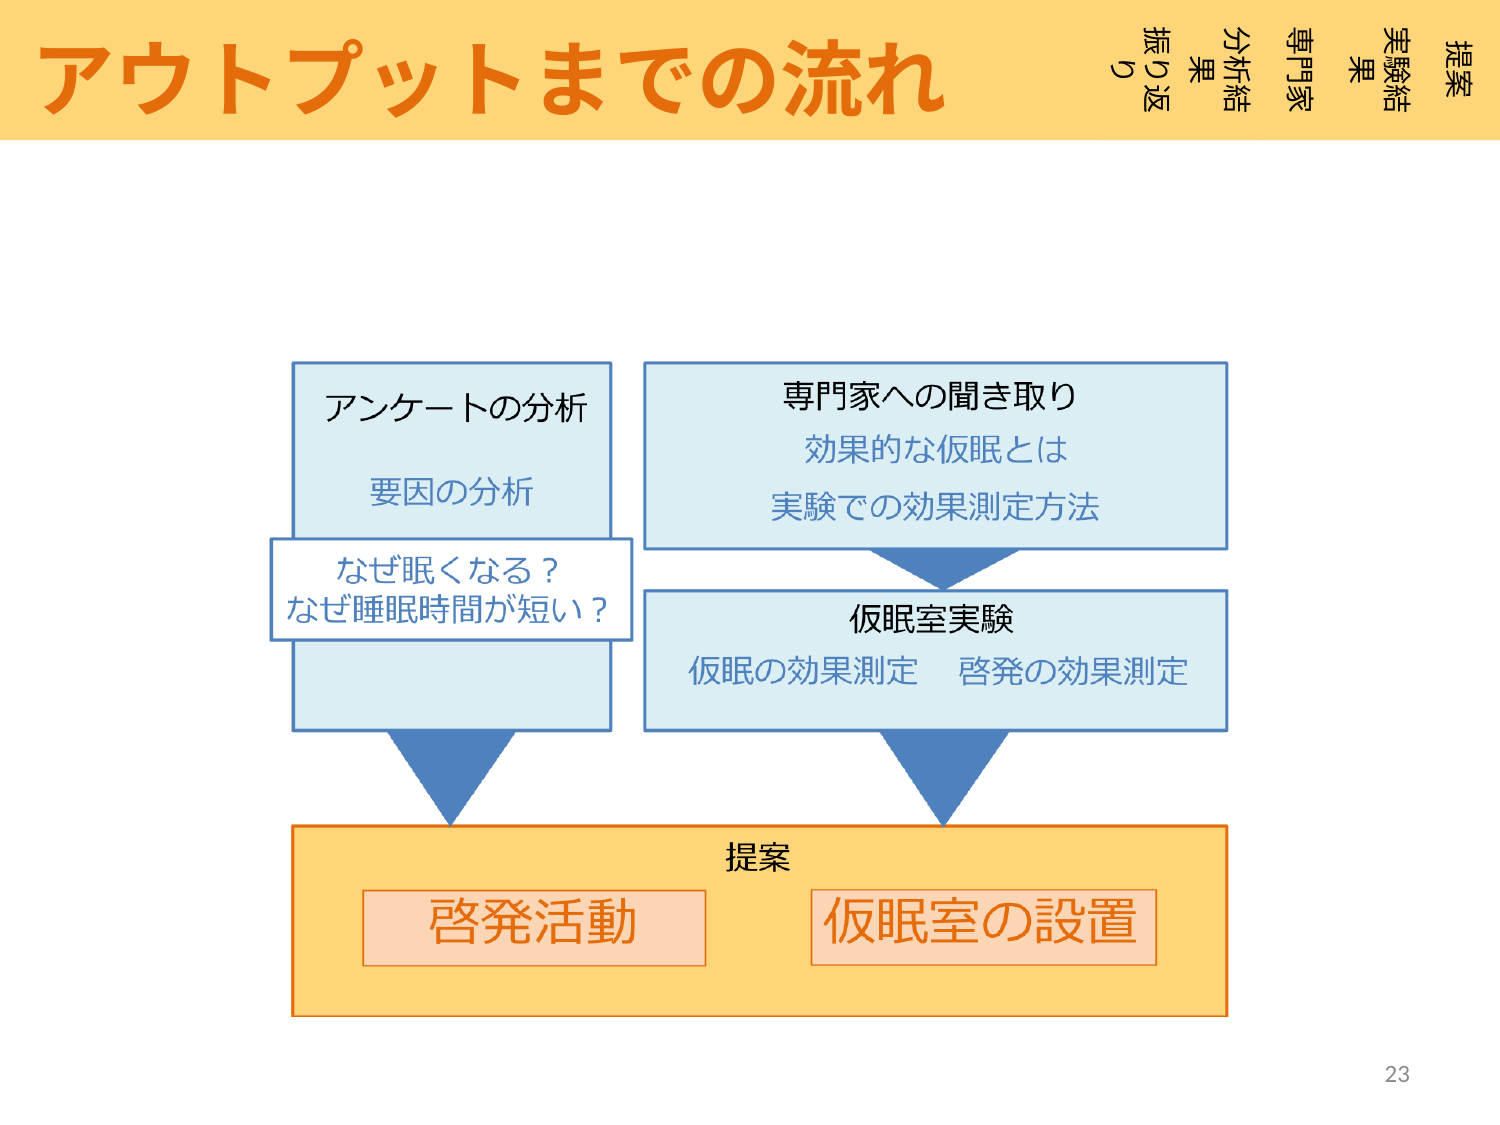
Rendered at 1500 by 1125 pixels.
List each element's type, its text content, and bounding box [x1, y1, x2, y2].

text_box 提案 [1422, 0, 1500, 142]
text_box [0, 0, 1099, 141]
text_box 振り返り [1099, 0, 1183, 142]
text_box 実験結果 [1343, 0, 1422, 142]
text_box 分析結果 [1183, 0, 1263, 142]
text_box アウトプットまでの流れ [16, 20, 963, 135]
text_box 専門家 [1263, 0, 1343, 142]
slide_number 23 [1074, 1042, 1425, 1103]
picture [266, 360, 1234, 1018]
